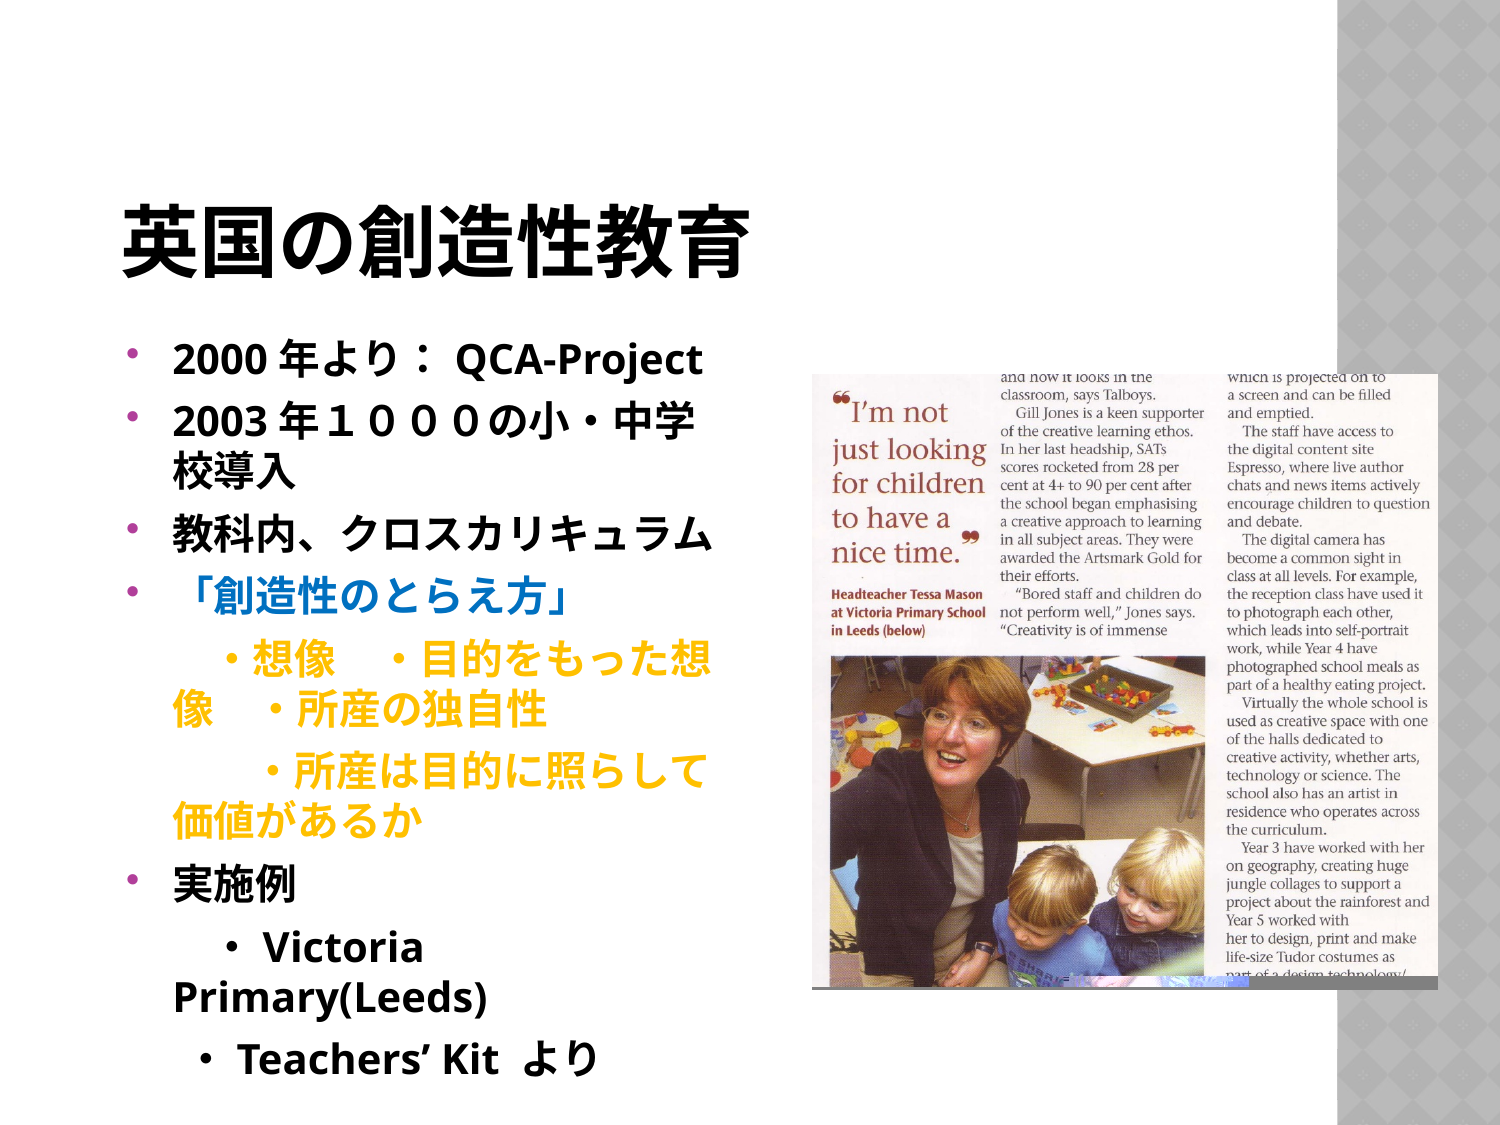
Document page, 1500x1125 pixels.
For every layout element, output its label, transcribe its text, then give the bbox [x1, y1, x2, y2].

list 2000年より：QCA-Project 2003年１０００の小・中学校導入 教科内、クロスカリキュラム 「創造性のとらえ方」 ・想像 ・目的をもった想像 ・所産の独自性 ・所産は目的に照らして価値があるか 実施例 ・Victoria Primary(Leeds) ・Teachers’ Kit より [112, 324, 738, 1001]
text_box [812, 374, 1438, 990]
title 英国の創造性教育 [112, 99, 1388, 288]
